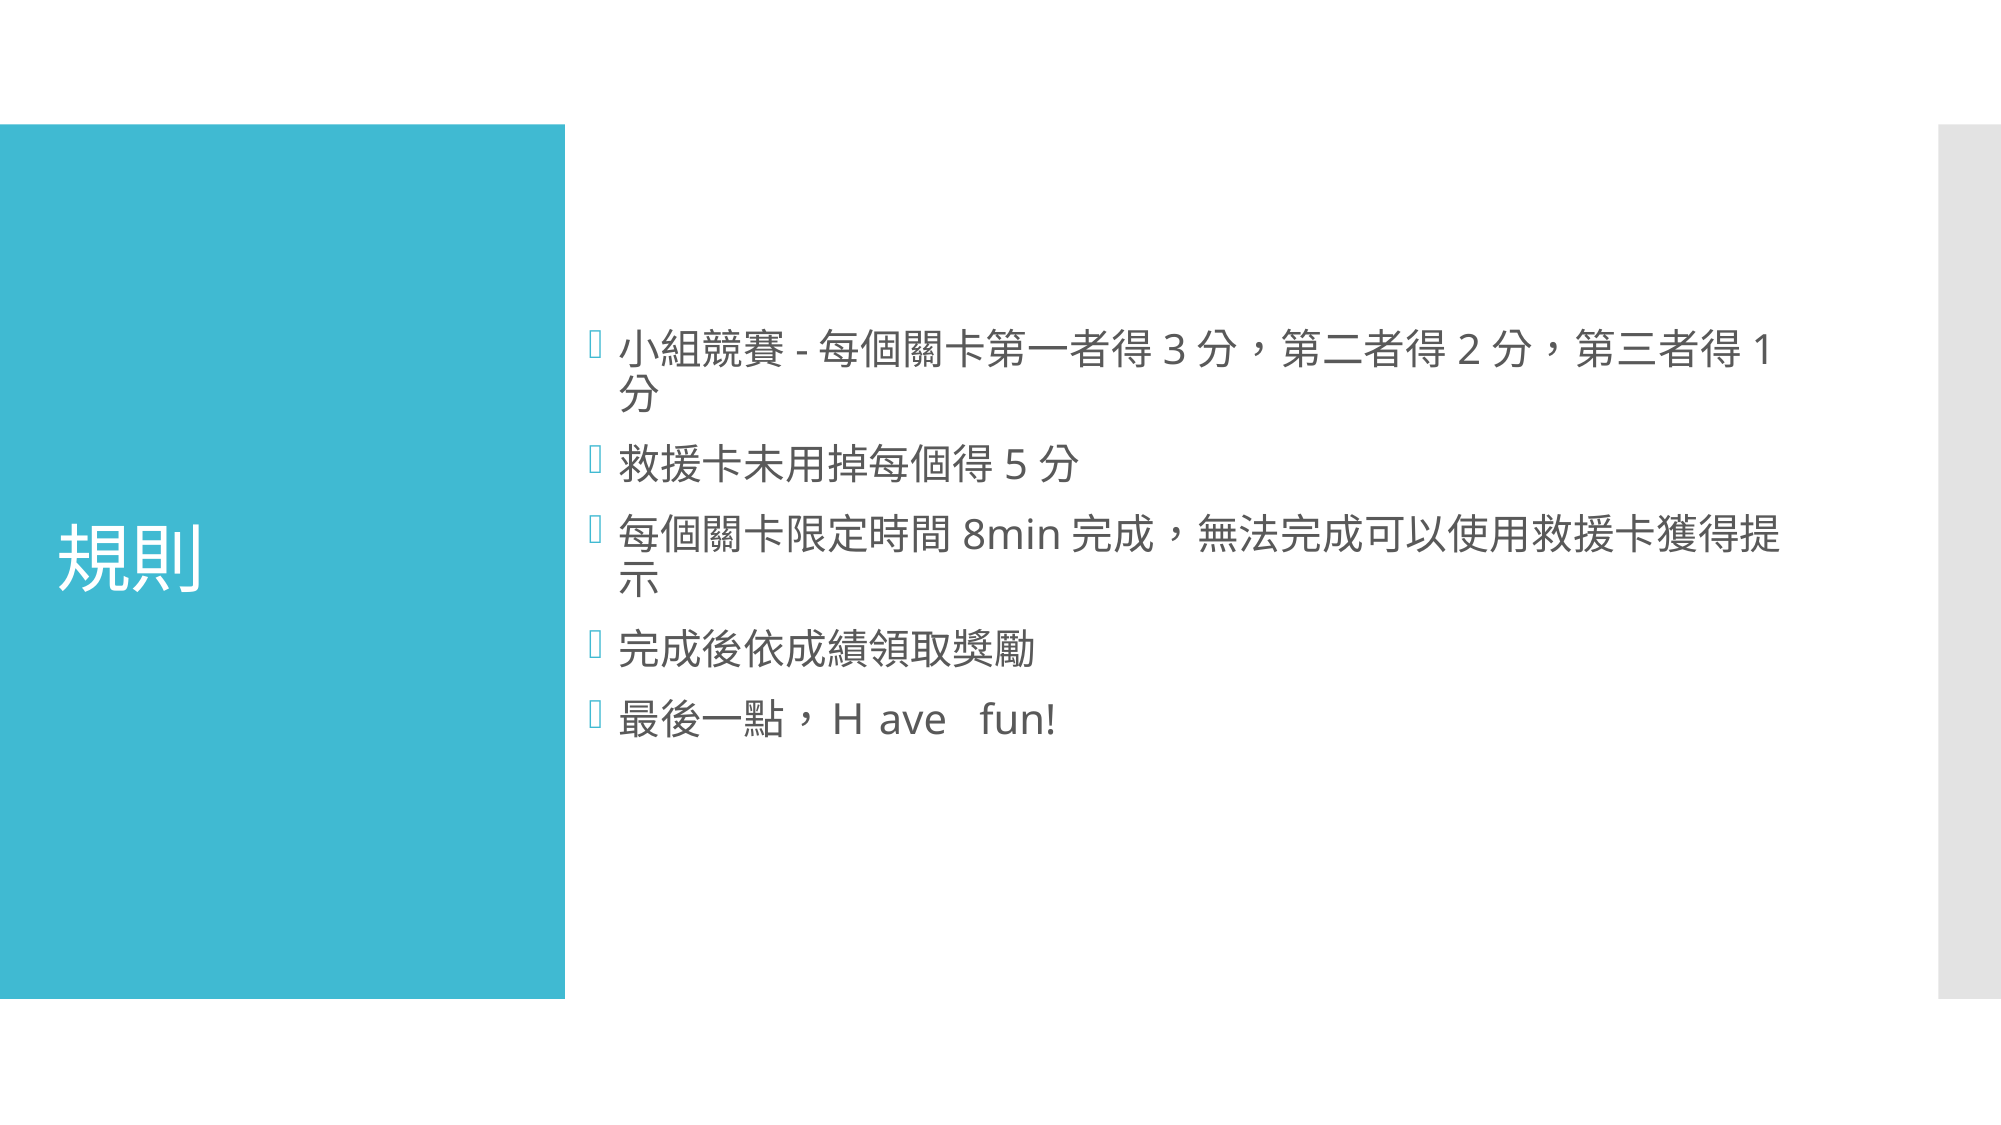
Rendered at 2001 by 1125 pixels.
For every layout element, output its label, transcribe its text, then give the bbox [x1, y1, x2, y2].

list 小組競賽-每個關卡第一者得3分，第二者得2分，第三者得1分 救援卡未用掉每個得5分 每個關卡限定時間8min完成，無法完成可以使用救援卡獲得提示 完成後依成績領取獎勵 最後一點，Ｈave fun! [573, 151, 1837, 992]
title 規則 [41, 184, 525, 940]
